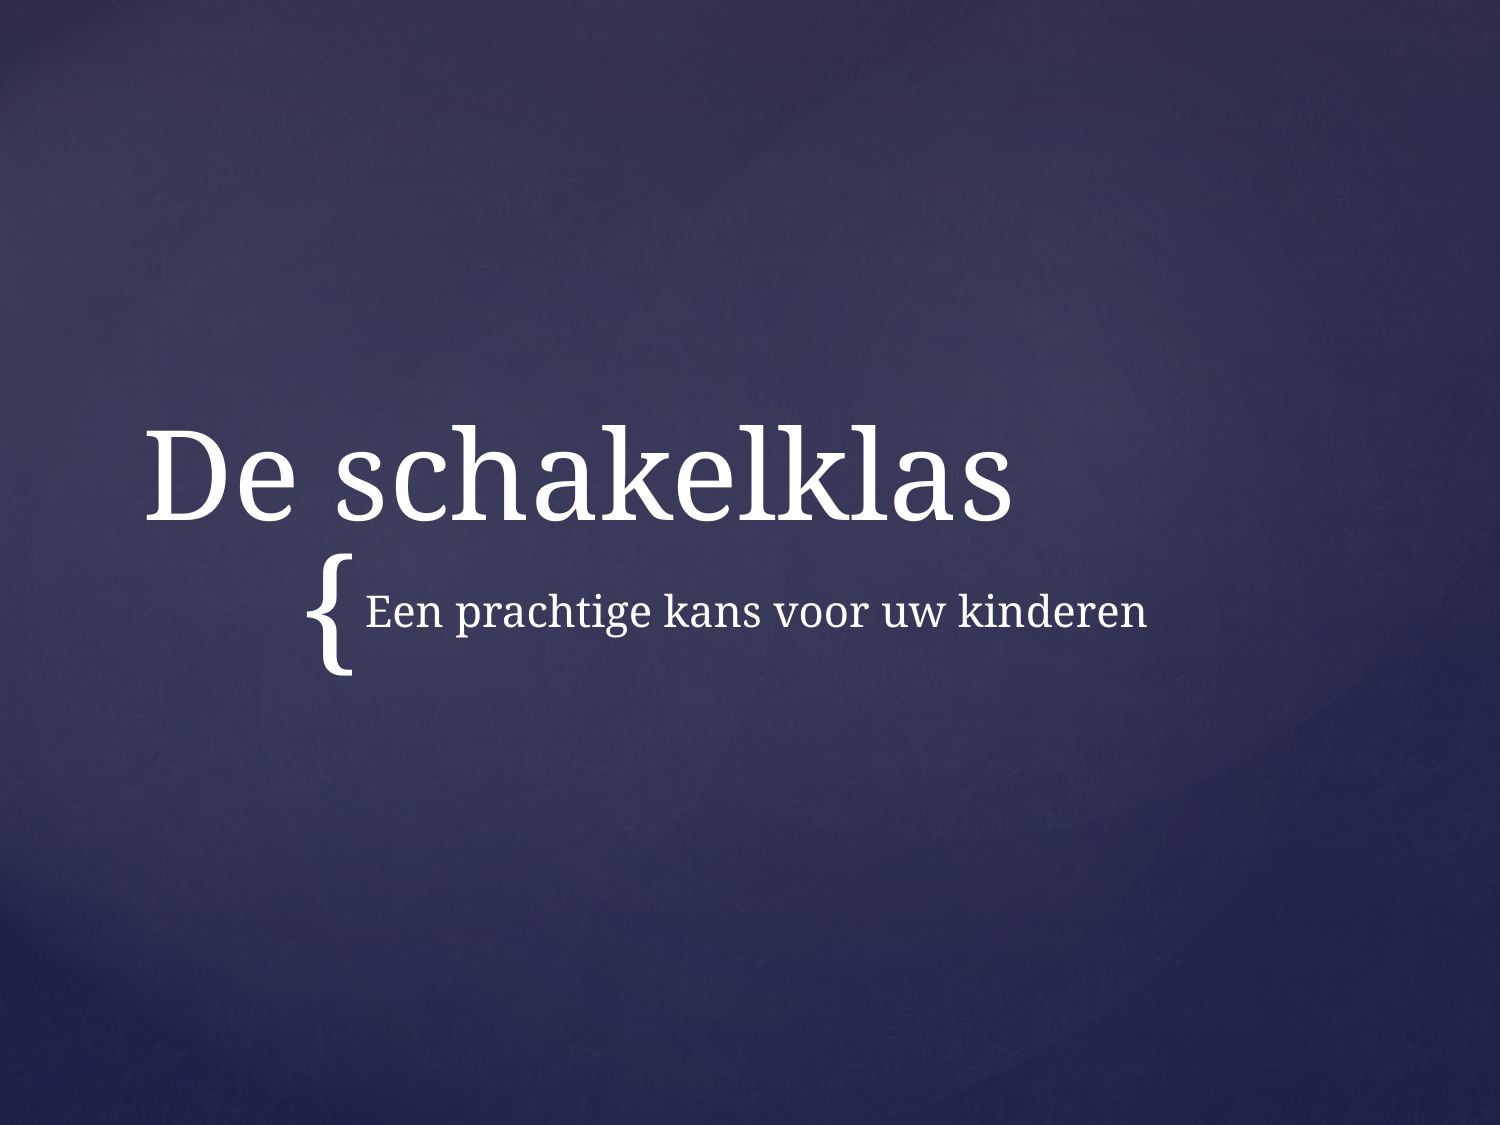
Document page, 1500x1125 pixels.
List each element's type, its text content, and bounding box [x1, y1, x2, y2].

title De schakelklas [127, 200, 1365, 554]
subtitle Een prachtige kans voor uw kinderen [350, 553, 1363, 667]
